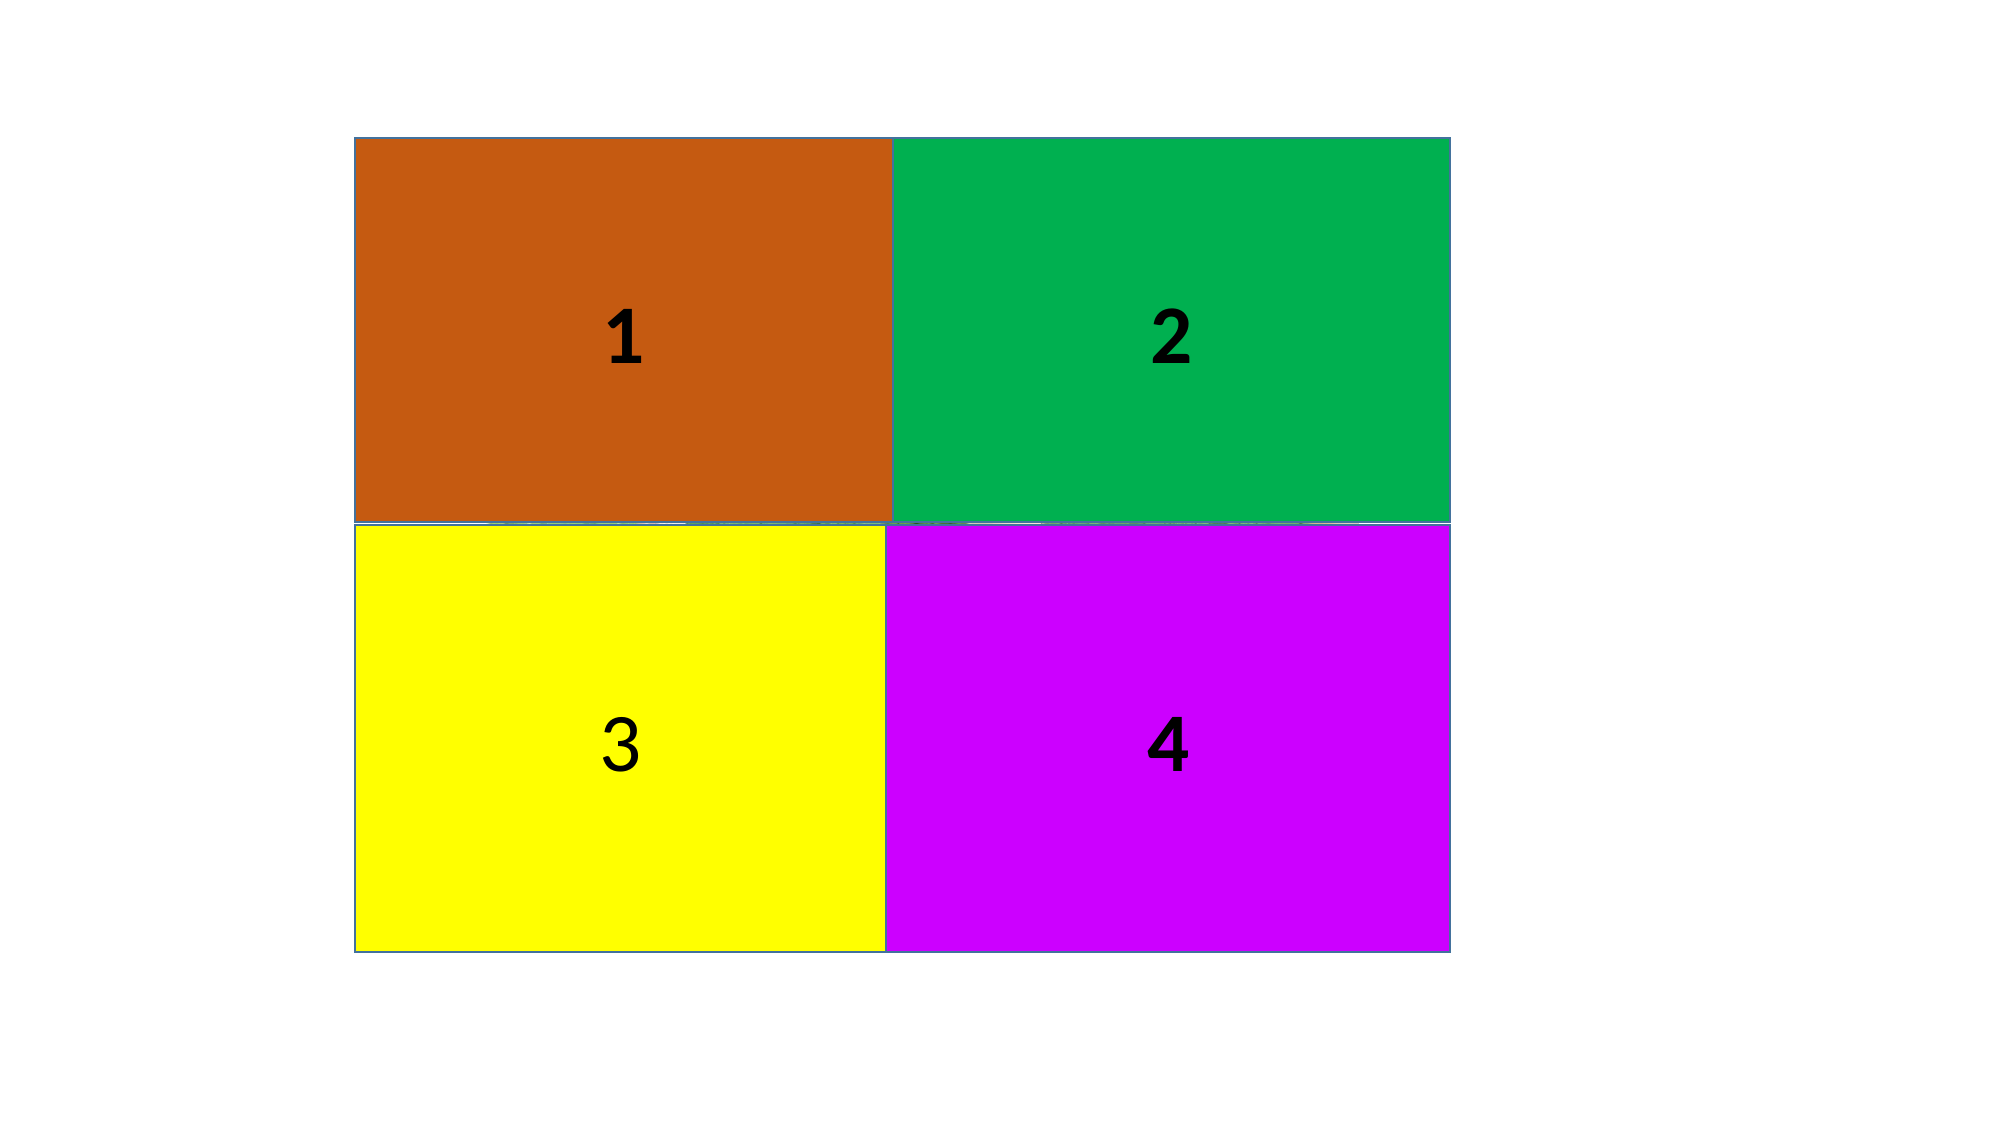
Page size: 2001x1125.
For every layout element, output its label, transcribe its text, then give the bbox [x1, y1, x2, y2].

text_box 4 [885, 524, 1451, 953]
text_box 1 [354, 137, 894, 523]
text_box 2 [894, 137, 1451, 523]
picture [486, 344, 1359, 811]
text_box 3 [354, 524, 885, 953]
